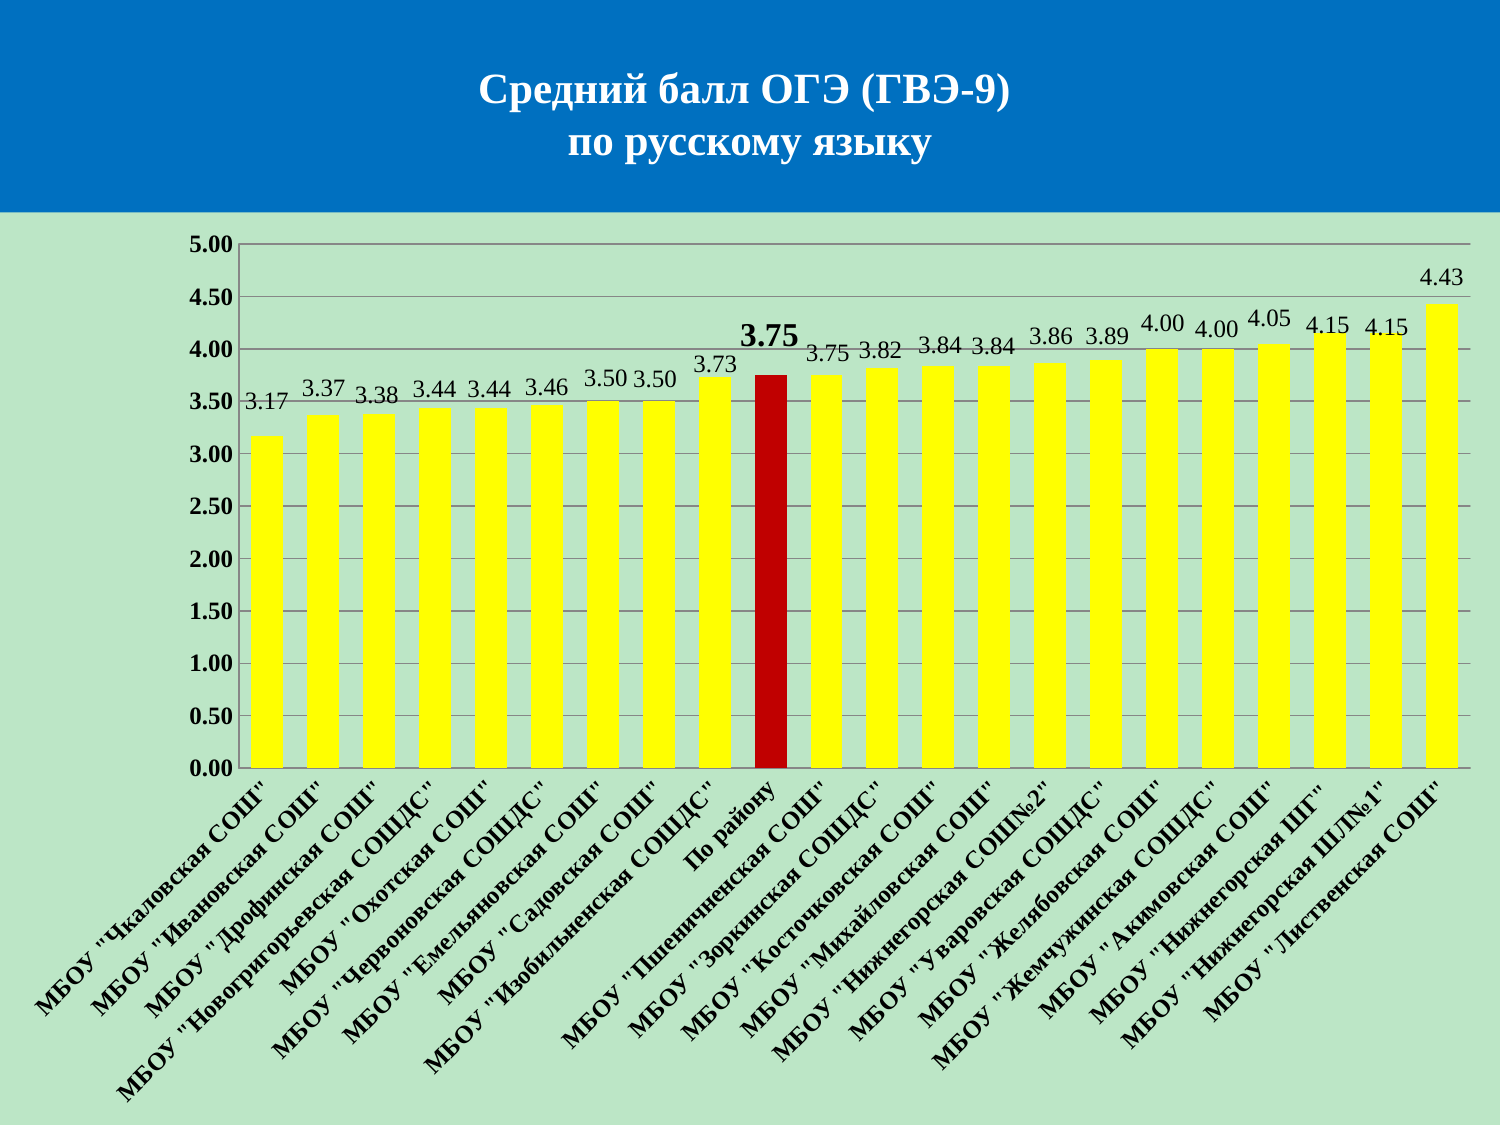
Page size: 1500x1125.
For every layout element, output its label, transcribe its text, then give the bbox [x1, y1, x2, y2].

chart [0, 212, 1500, 1125]
title Средний балл ОГЭ (ГВЭ-9) по русскому языку [0, 0, 1500, 212]
